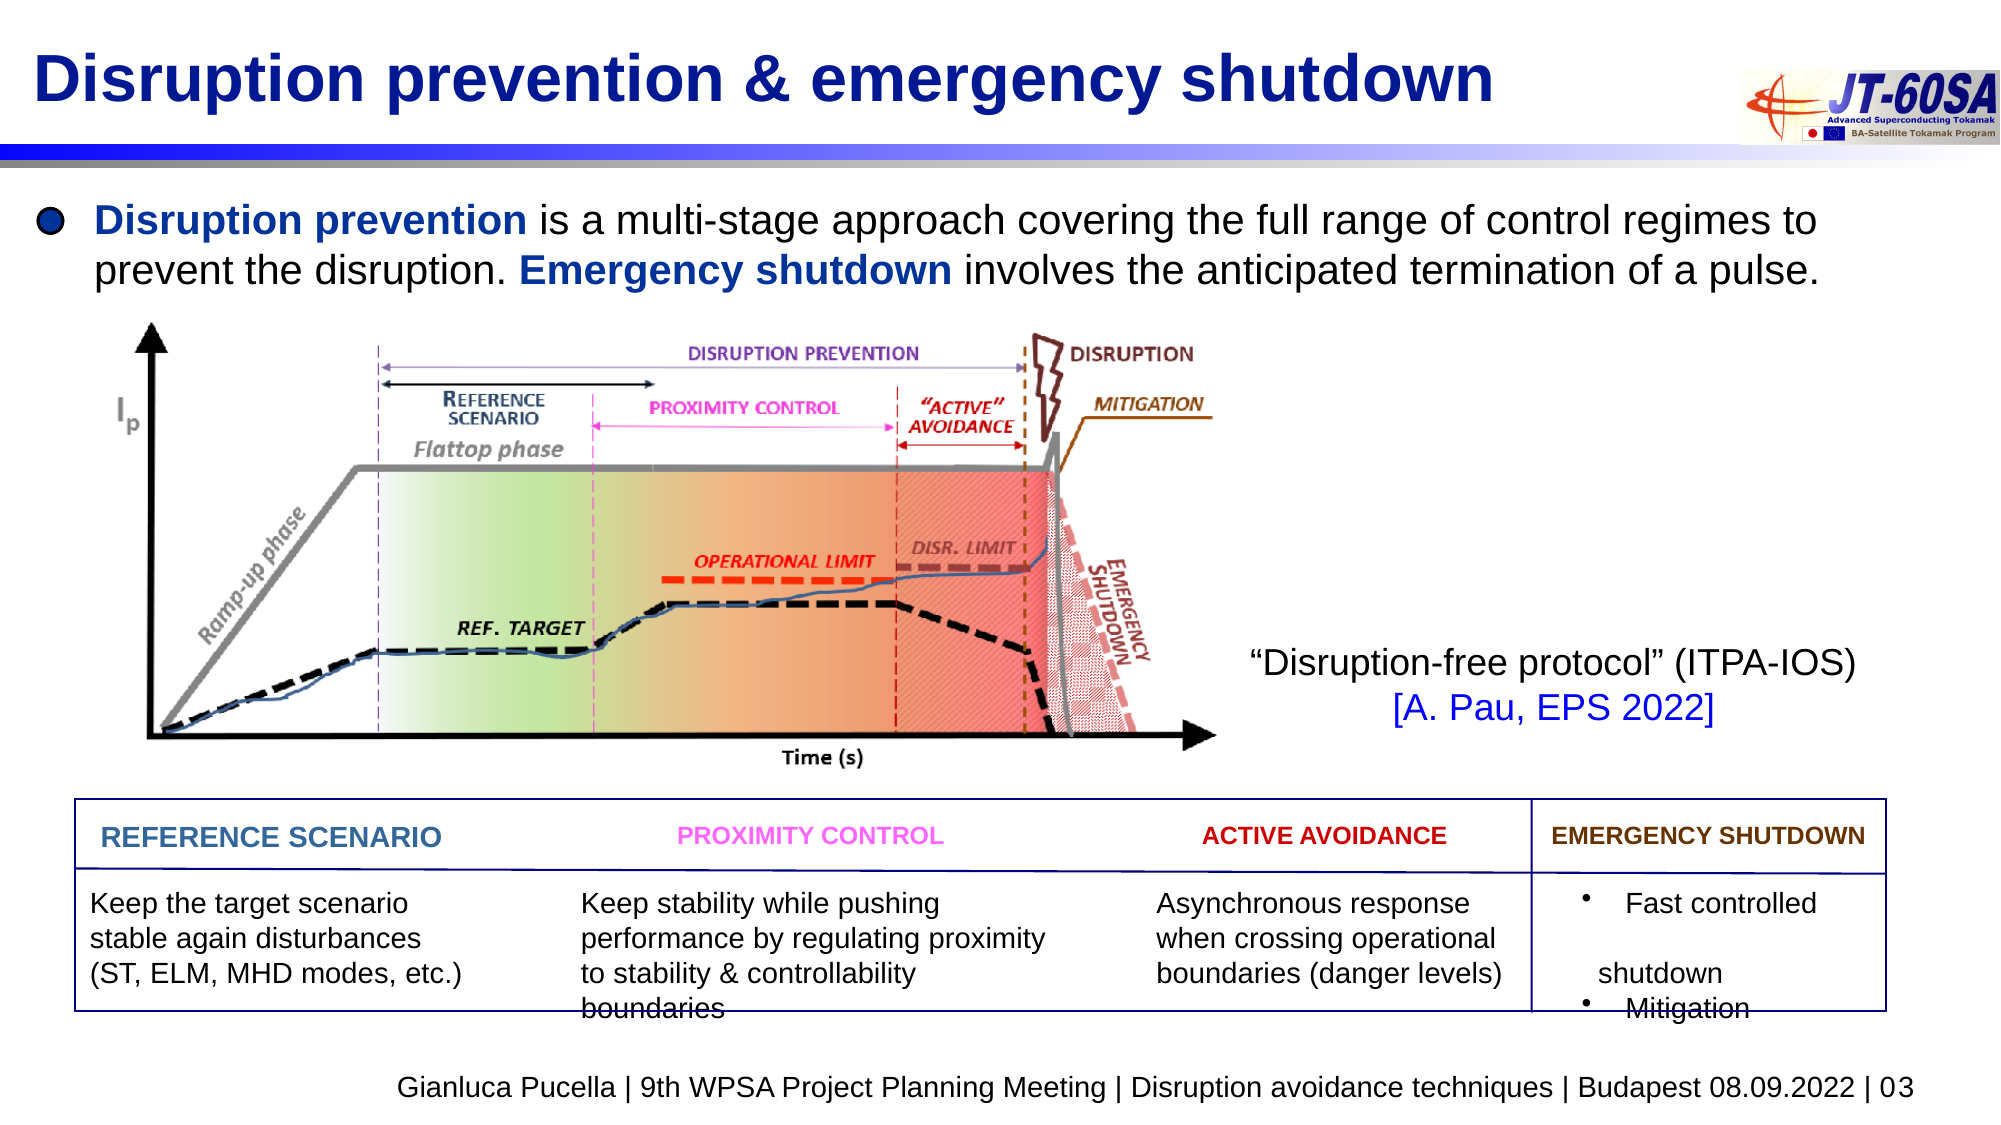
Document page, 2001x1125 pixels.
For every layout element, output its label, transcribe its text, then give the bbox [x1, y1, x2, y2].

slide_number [373, 1061, 1930, 1120]
text_box Keep stability while pushing performance by regulating proximity to stability & controllability boundaries [566, 1012, 1083, 1032]
title Disruption prevention & emergency shutdown [0, 0, 1764, 161]
picture [1764, 70, 2000, 145]
text_box [37, 208, 63, 234]
text_box [75, 798, 1886, 1012]
text_box “Disruption-free protocol” (ITPA-IOS) [A. Pau, EPS 2022] [1224, 630, 1907, 735]
picture [110, 314, 1224, 776]
text_box Disruption prevention is a multi-stage approach covering the full range of control regimes to prevent the disruption. Emergency shutdown involves the anticipated termination of a pulse. [79, 185, 1910, 300]
text_box Fast controlled shutdown Mitigation [1566, 1012, 1839, 1032]
